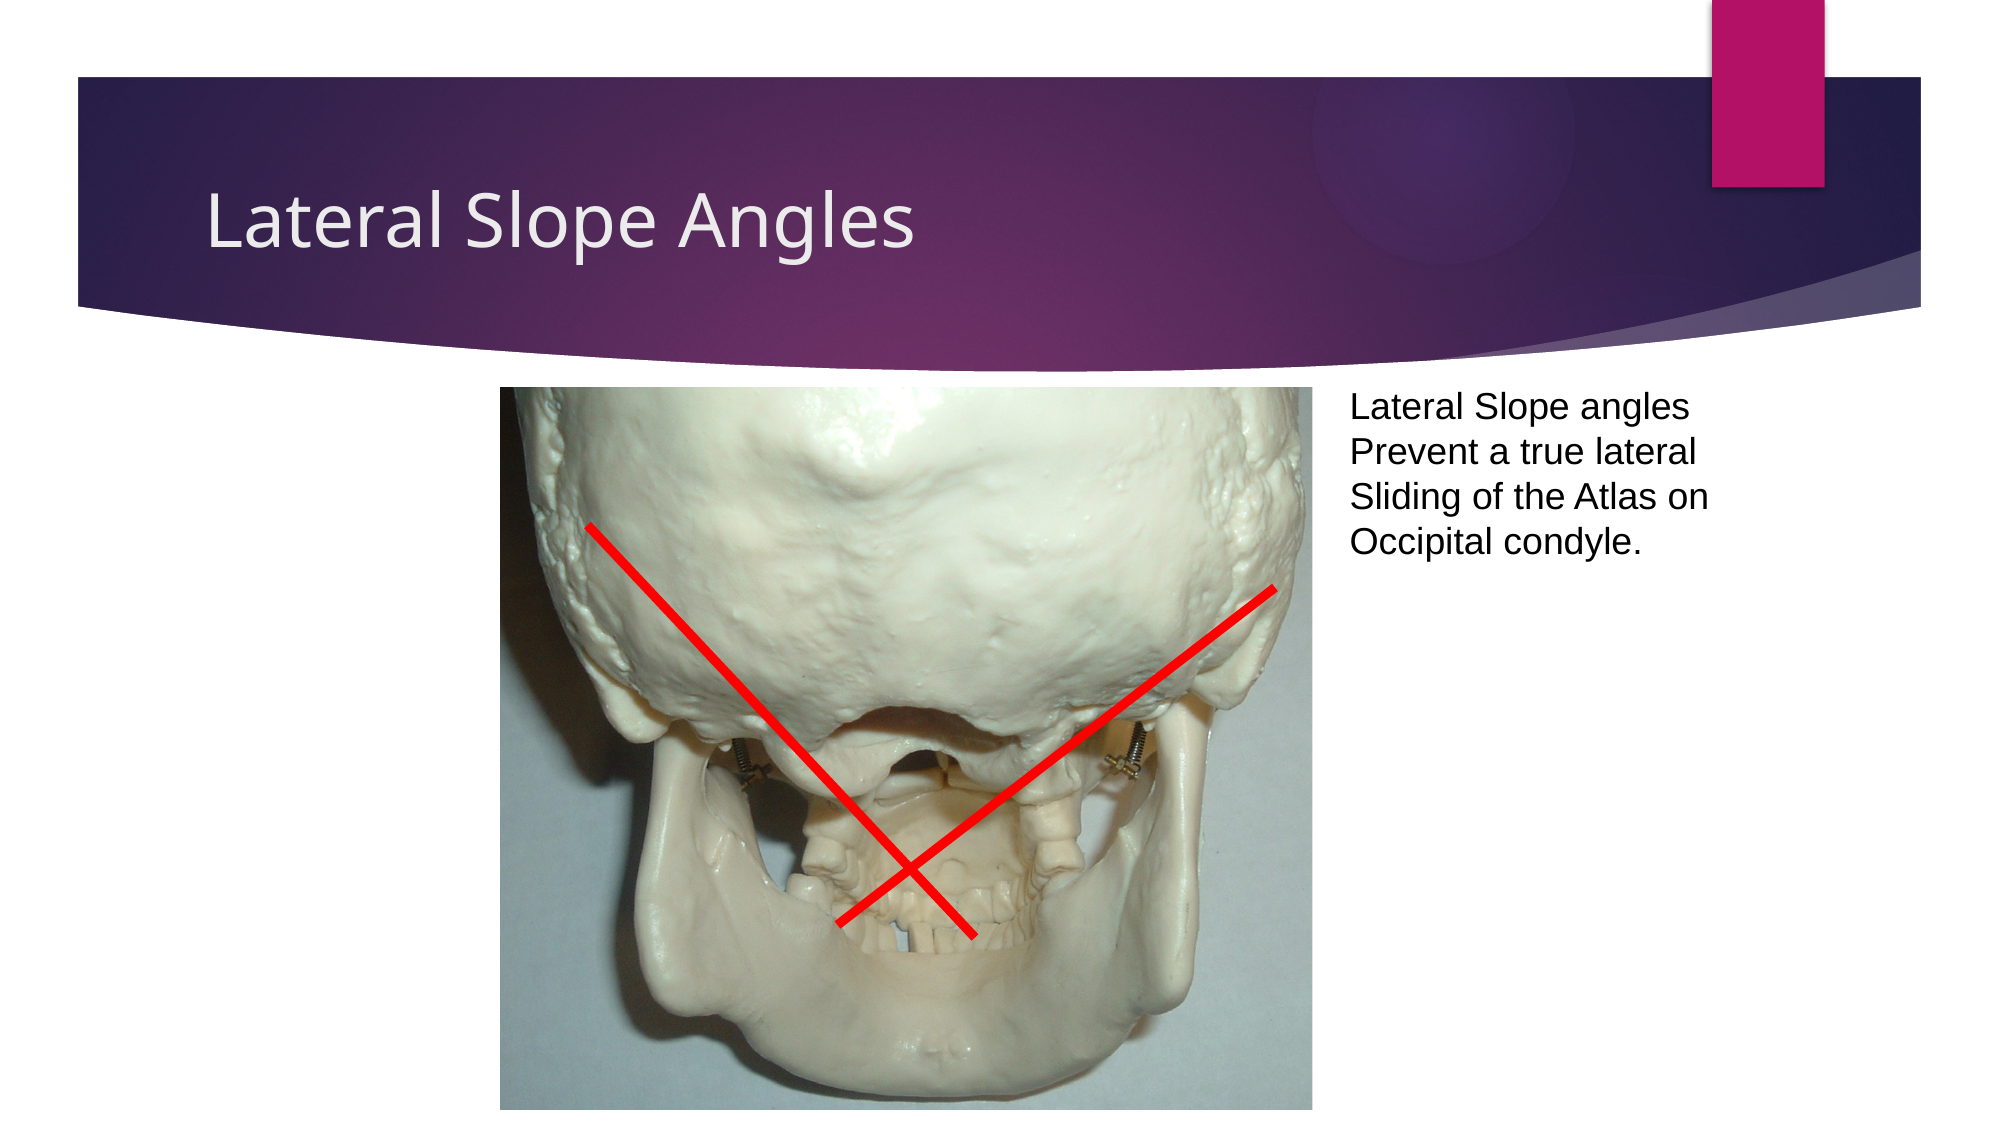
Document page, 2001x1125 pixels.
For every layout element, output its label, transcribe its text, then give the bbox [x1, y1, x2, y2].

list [499, 387, 1313, 1110]
title Lateral Slope Angles [189, 159, 1627, 276]
text_box Lateral Slope angles Prevent a true lateral Sliding of the Atlas on Occipital condyle. [1334, 374, 1738, 570]
